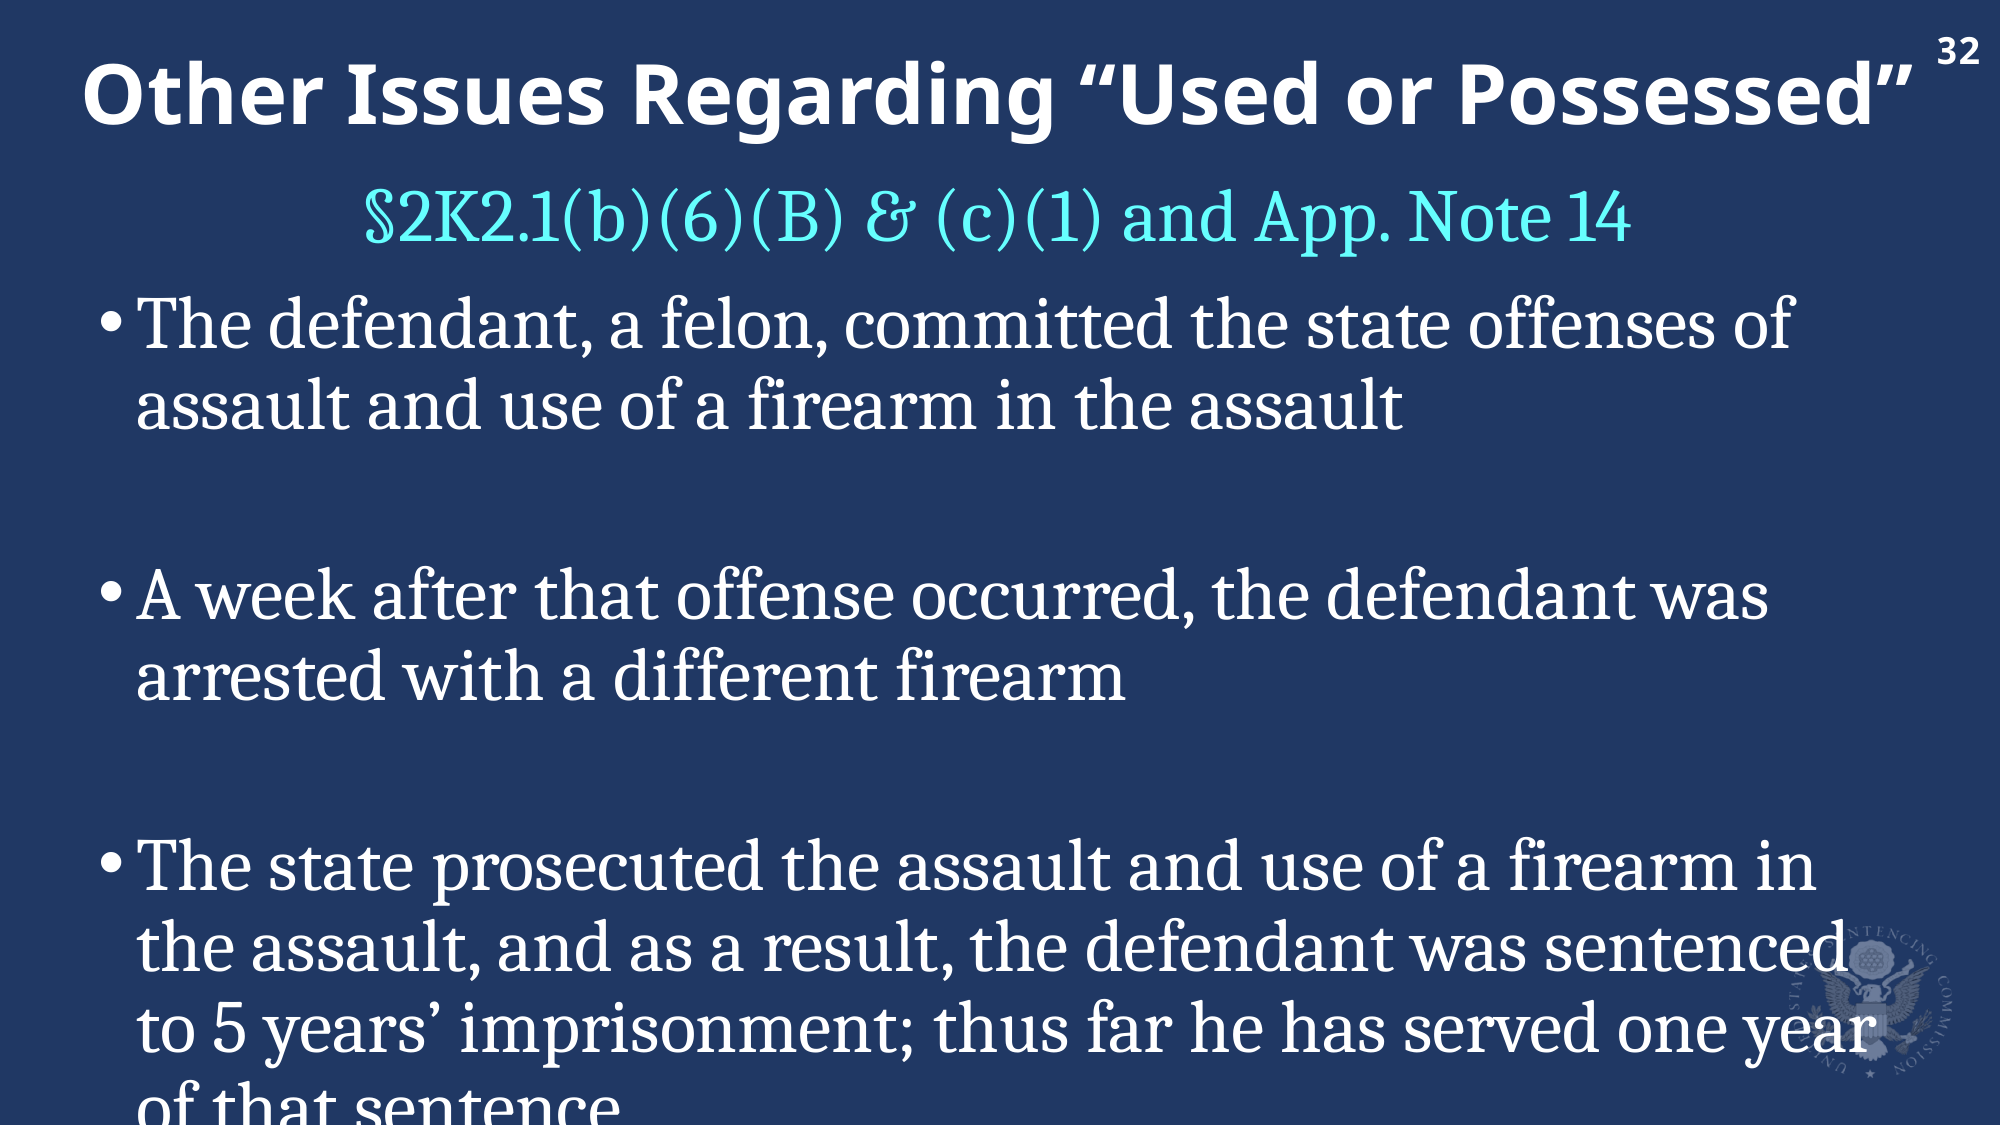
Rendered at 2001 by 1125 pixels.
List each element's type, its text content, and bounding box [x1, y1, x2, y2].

title Other Issues Regarding “Used or Possessed” [0, 45, 1996, 159]
list The defendant, a felon, committed the state offenses of assault and use of a firearm in the assault A week after that offense occurred, the defendant was arrested with a different firearm The state prosecuted the assault and use of a firearm in the assault, and as a result, the defendant was sentenced to 5 years’ imprisonment; thus far he has served one year of that sentence [83, 276, 1917, 1079]
text_box §2K2.1(b)(6)(B) & (c)(1) and App. Note 14 [0, 159, 1996, 265]
